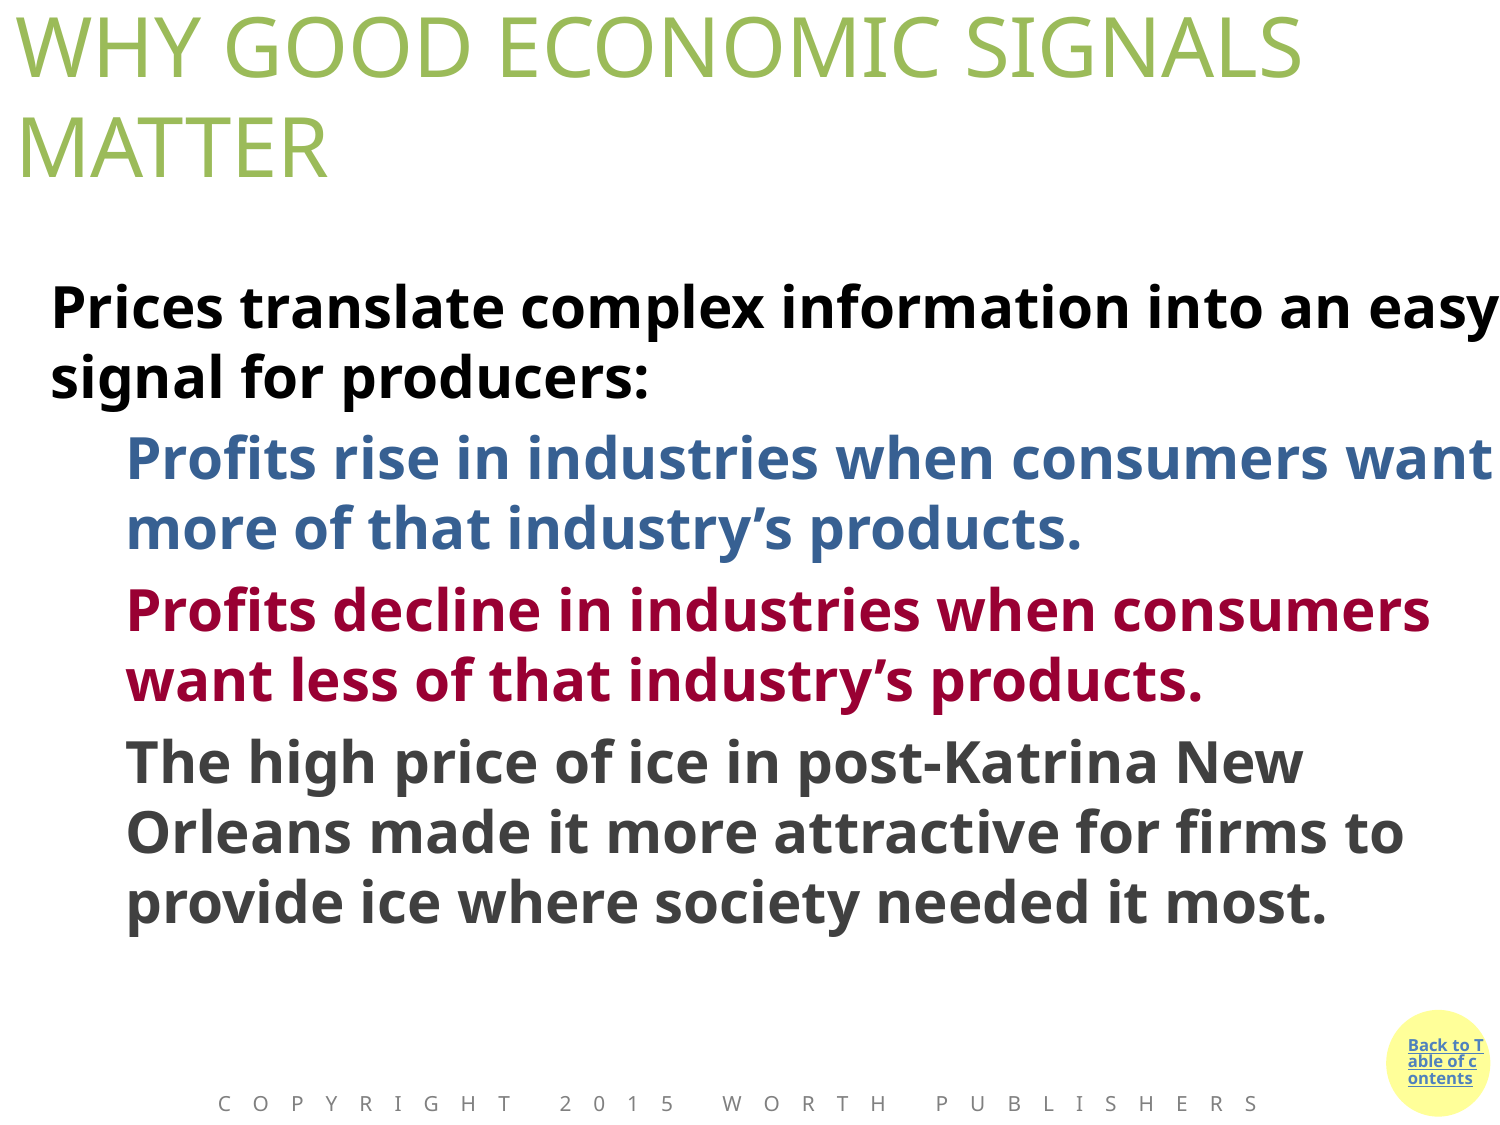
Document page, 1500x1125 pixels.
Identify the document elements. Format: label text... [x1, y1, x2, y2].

footer Copyright 2015 Worth Publishers [203, 1083, 1368, 1121]
list Prices translate complex information into an easy signal for producers: Profits rise in industries when consumers want more of that industry’s products. Profits decline in industries when consumers want less of that industry’s products. The high price of ice in post-Katrina New Orleans made it more attractive for firms to provide ice where society needed it most. [35, 262, 1500, 963]
title WHY GOOD ECONOMIC SIGNALS MATTER [0, 0, 1500, 188]
